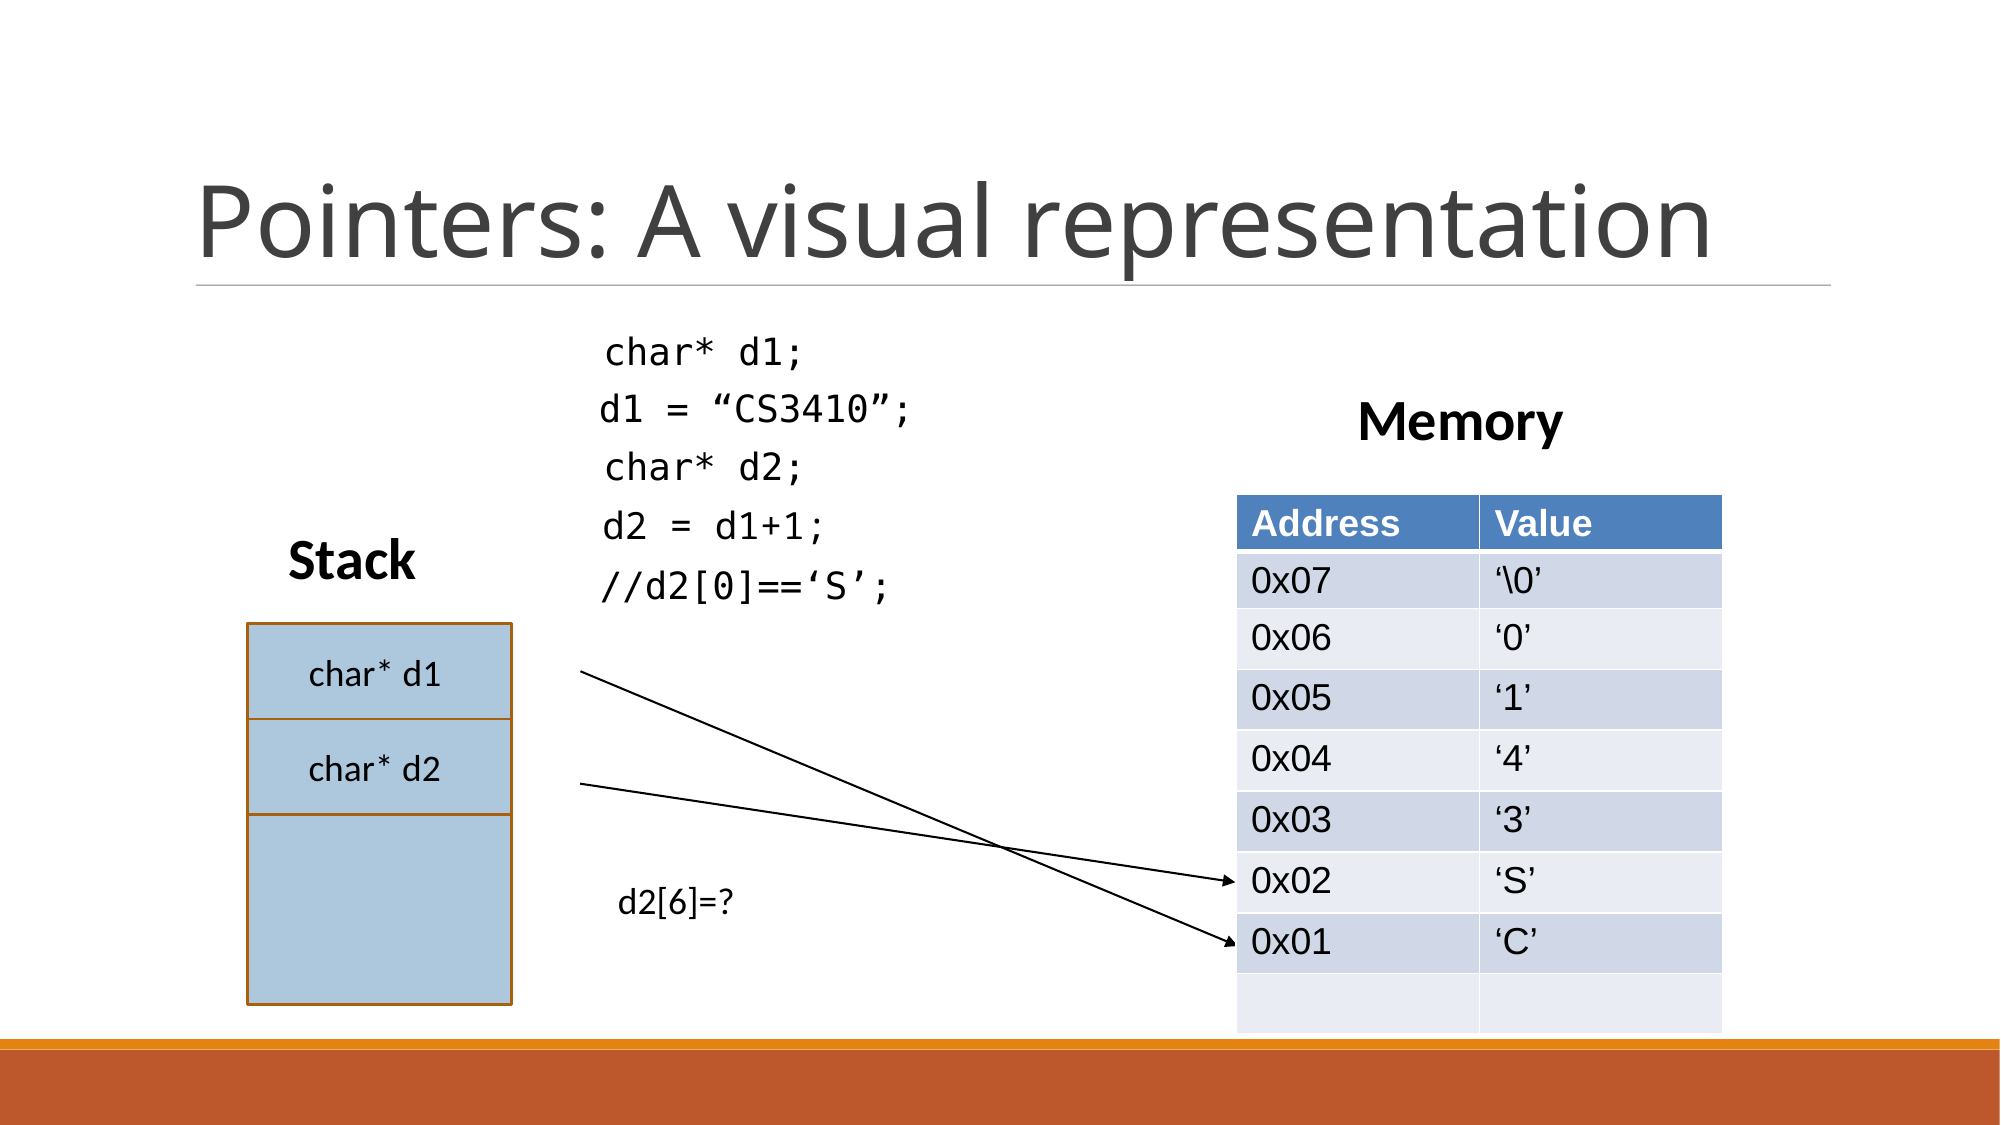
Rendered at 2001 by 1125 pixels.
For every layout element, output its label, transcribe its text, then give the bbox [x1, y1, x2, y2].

table_cell ‘0’ [1480, 609, 1722, 669]
text_box char* d1; [588, 320, 821, 377]
table_cell [1237, 974, 1479, 1033]
table_header Value [1480, 495, 1722, 549]
text_box Stack [273, 513, 486, 599]
table_cell 0x01 [1237, 914, 1479, 973]
table_cell ‘1’ [1480, 670, 1722, 729]
table_cell 0x04 [1237, 731, 1479, 790]
table_cell ‘S’ [1480, 853, 1722, 912]
text_box [247, 720, 512, 1005]
table_cell ‘C’ [1480, 914, 1722, 973]
table_cell 0x06 [1237, 609, 1479, 669]
text_box char* d2; [588, 435, 821, 494]
table_cell 0x07 [1237, 554, 1479, 608]
table_cell ‘4’ [1480, 731, 1722, 790]
text_box char* d1 [247, 623, 512, 720]
table_cell 0x03 [1237, 792, 1479, 851]
table_cell ‘\0’ [1480, 554, 1722, 608]
table_cell ‘3’ [1480, 792, 1722, 851]
text_box char* d2 [247, 718, 511, 815]
table_cell [1480, 974, 1722, 1033]
text_box d2[6]=? [603, 869, 785, 929]
text_box d1 = “CS3410”; [584, 377, 929, 437]
text_box d2 = d1+1; [587, 494, 843, 554]
table_cell 0x05 [1237, 670, 1479, 729]
table_header Address [1237, 495, 1479, 549]
text_box Memory [1342, 374, 1541, 460]
text_box [580, 783, 1235, 887]
table_cell 0x02 [1237, 853, 1479, 912]
text_box [1003, 848, 1235, 947]
text_box Pointers: A visual representation [180, 47, 1830, 285]
text_box //d2[0]==‘S’; [585, 554, 907, 614]
